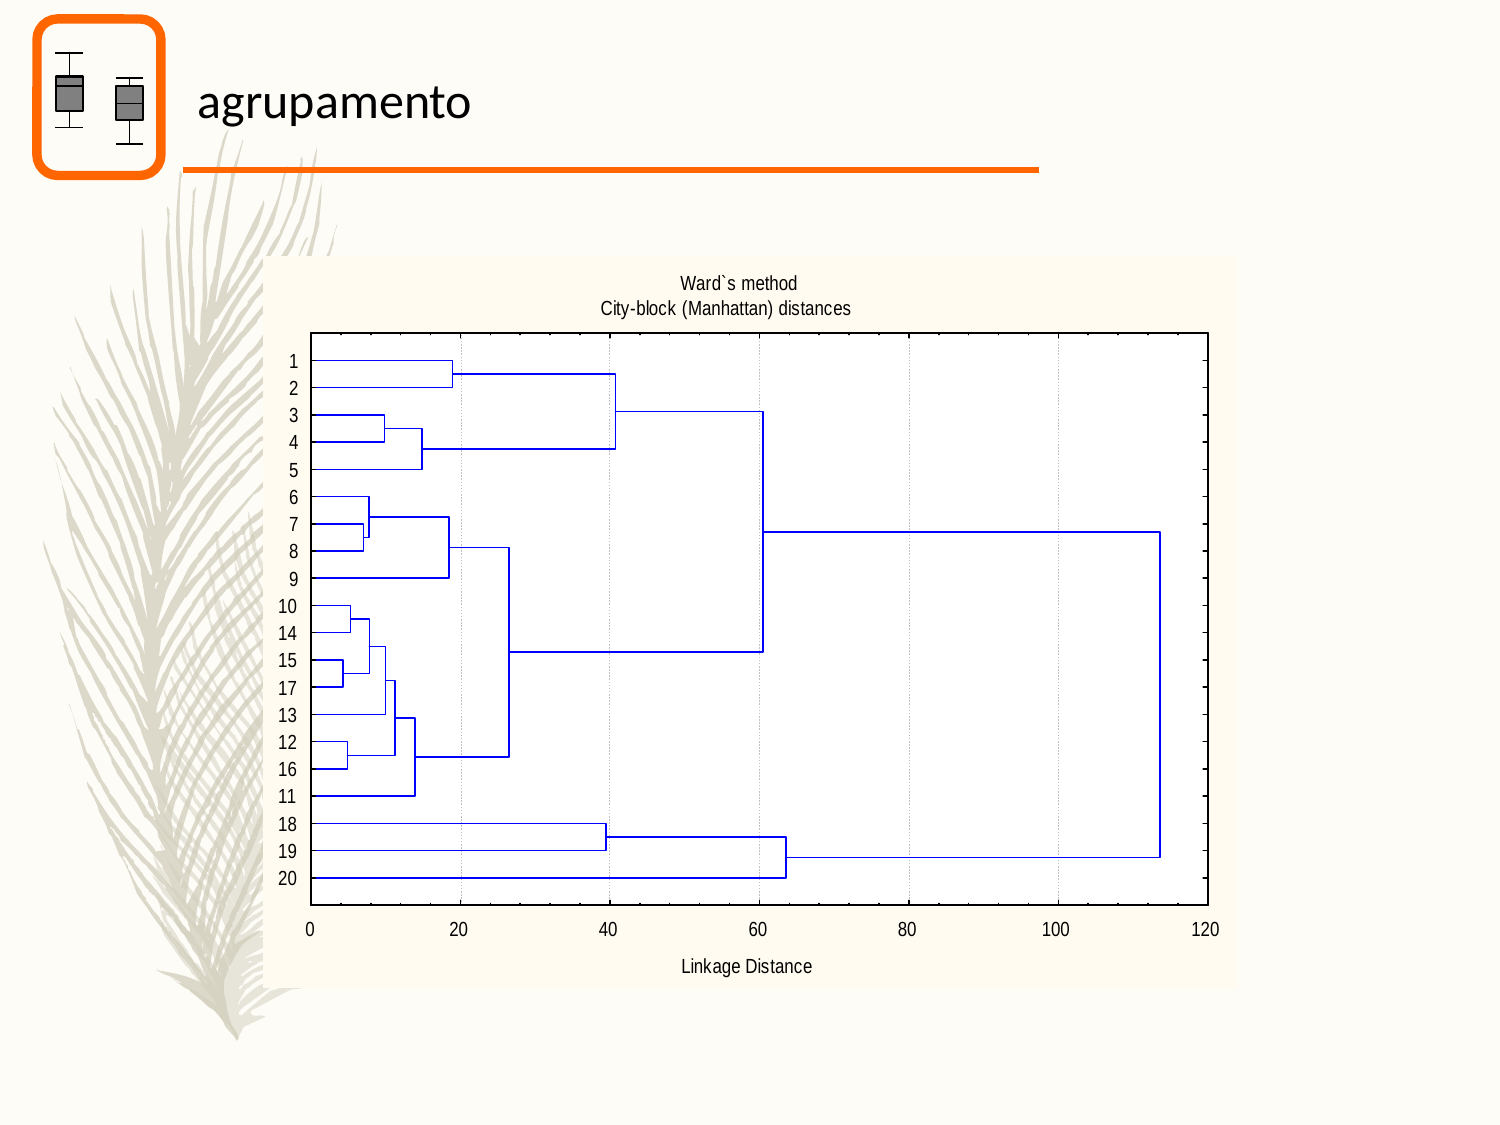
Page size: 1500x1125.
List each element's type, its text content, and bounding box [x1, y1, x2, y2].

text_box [36, 18, 162, 176]
text_box agrupamento [183, 61, 1076, 137]
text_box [262, 256, 1238, 989]
